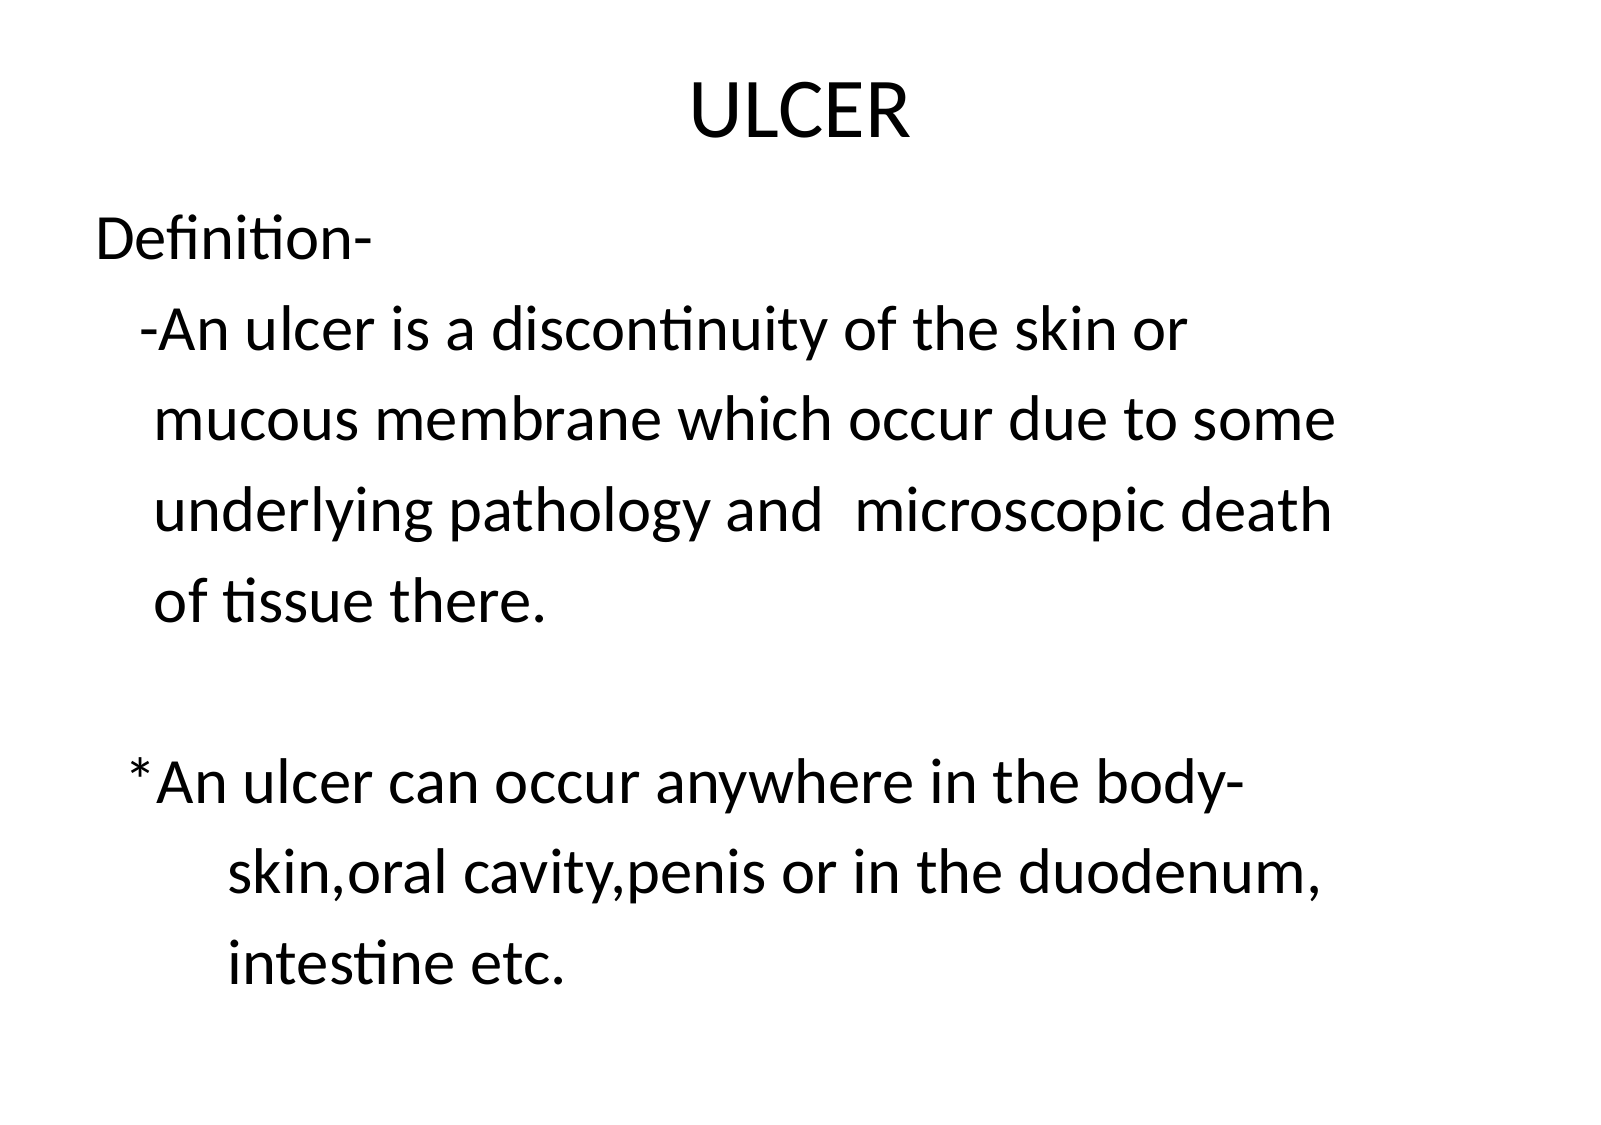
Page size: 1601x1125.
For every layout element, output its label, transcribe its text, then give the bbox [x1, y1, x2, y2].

title ULCER [80, 45, 1521, 163]
list Definition- -An ulcer is a discontinuity of the skin or mucous membrane which occur due to some underlying pathology and microscopic death of tissue there. *An ulcer can occur anywhere in the body- skin,oral cavity,penis or in the duodenum, intestine etc. [80, 187, 1521, 1005]
